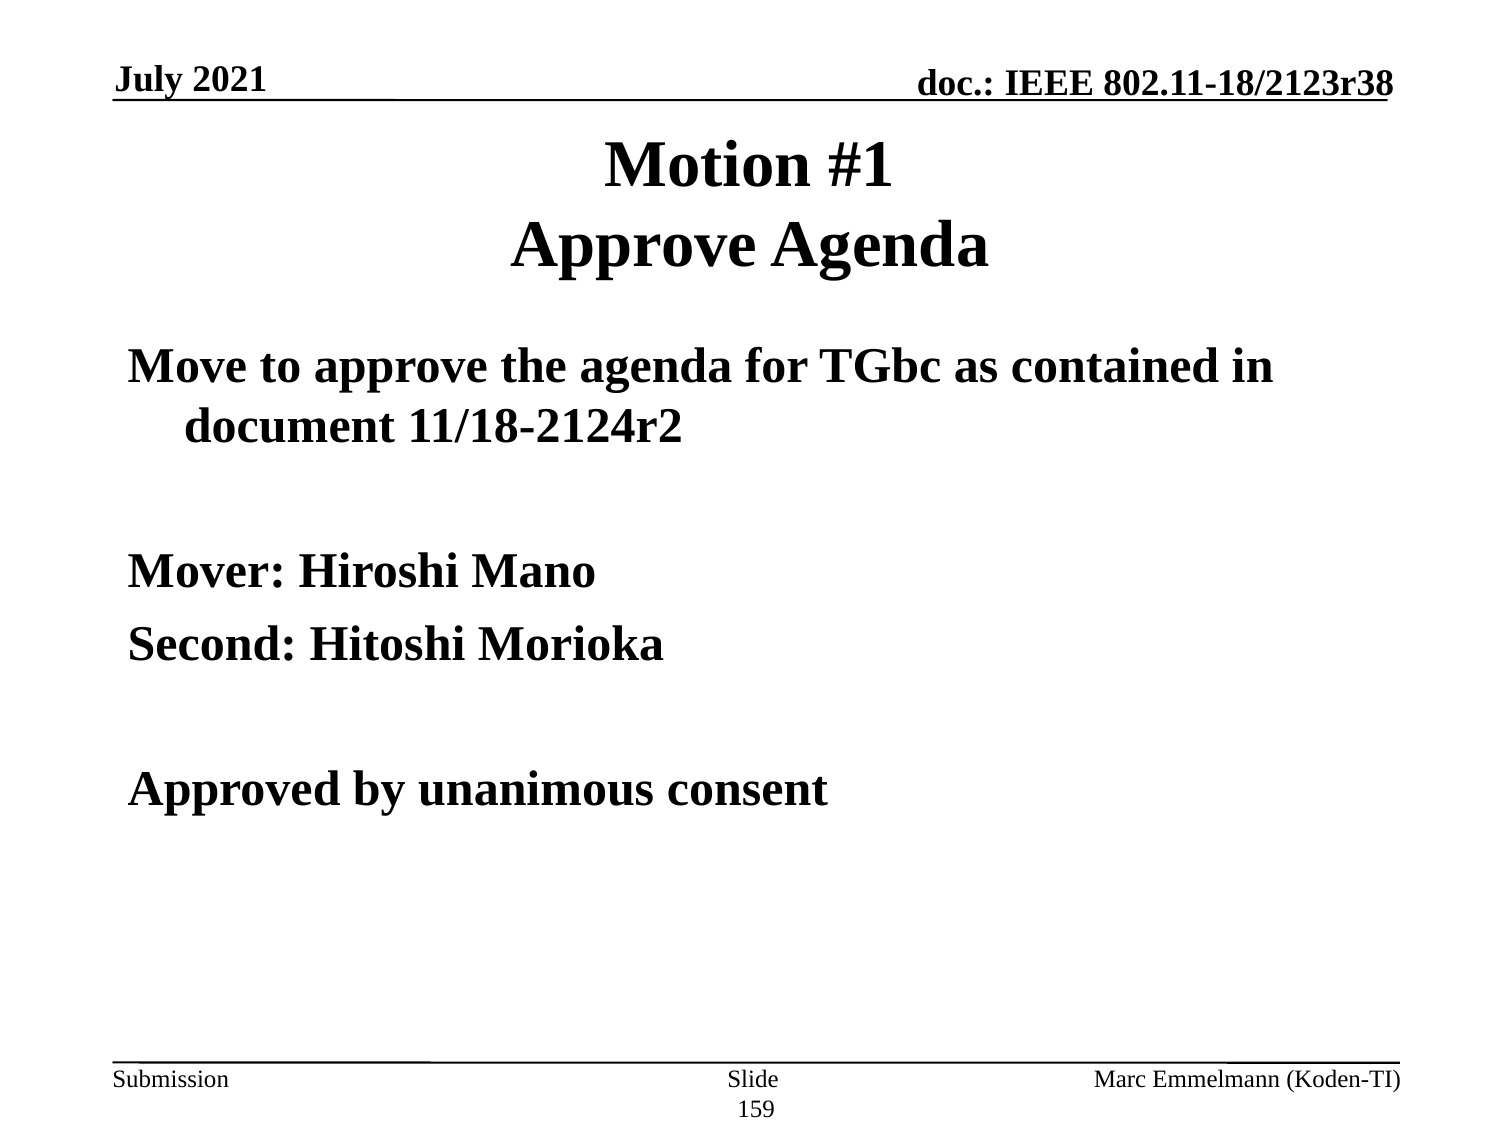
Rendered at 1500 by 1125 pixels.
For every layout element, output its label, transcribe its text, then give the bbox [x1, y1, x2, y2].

footer Marc Emmelmann (Koden-TI) [878, 1061, 1402, 1093]
list Move to approve the agenda for TGbc as contained in document 11/18-2124r2 Mover: Hiroshi Mano Second: Hitoshi Morioka Approved by unanimous consent [112, 324, 1388, 1000]
title Motion #1 Approve Agenda [112, 112, 1388, 288]
slide_number Slide 159 [712, 1061, 800, 1123]
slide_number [114, 54, 423, 100]
